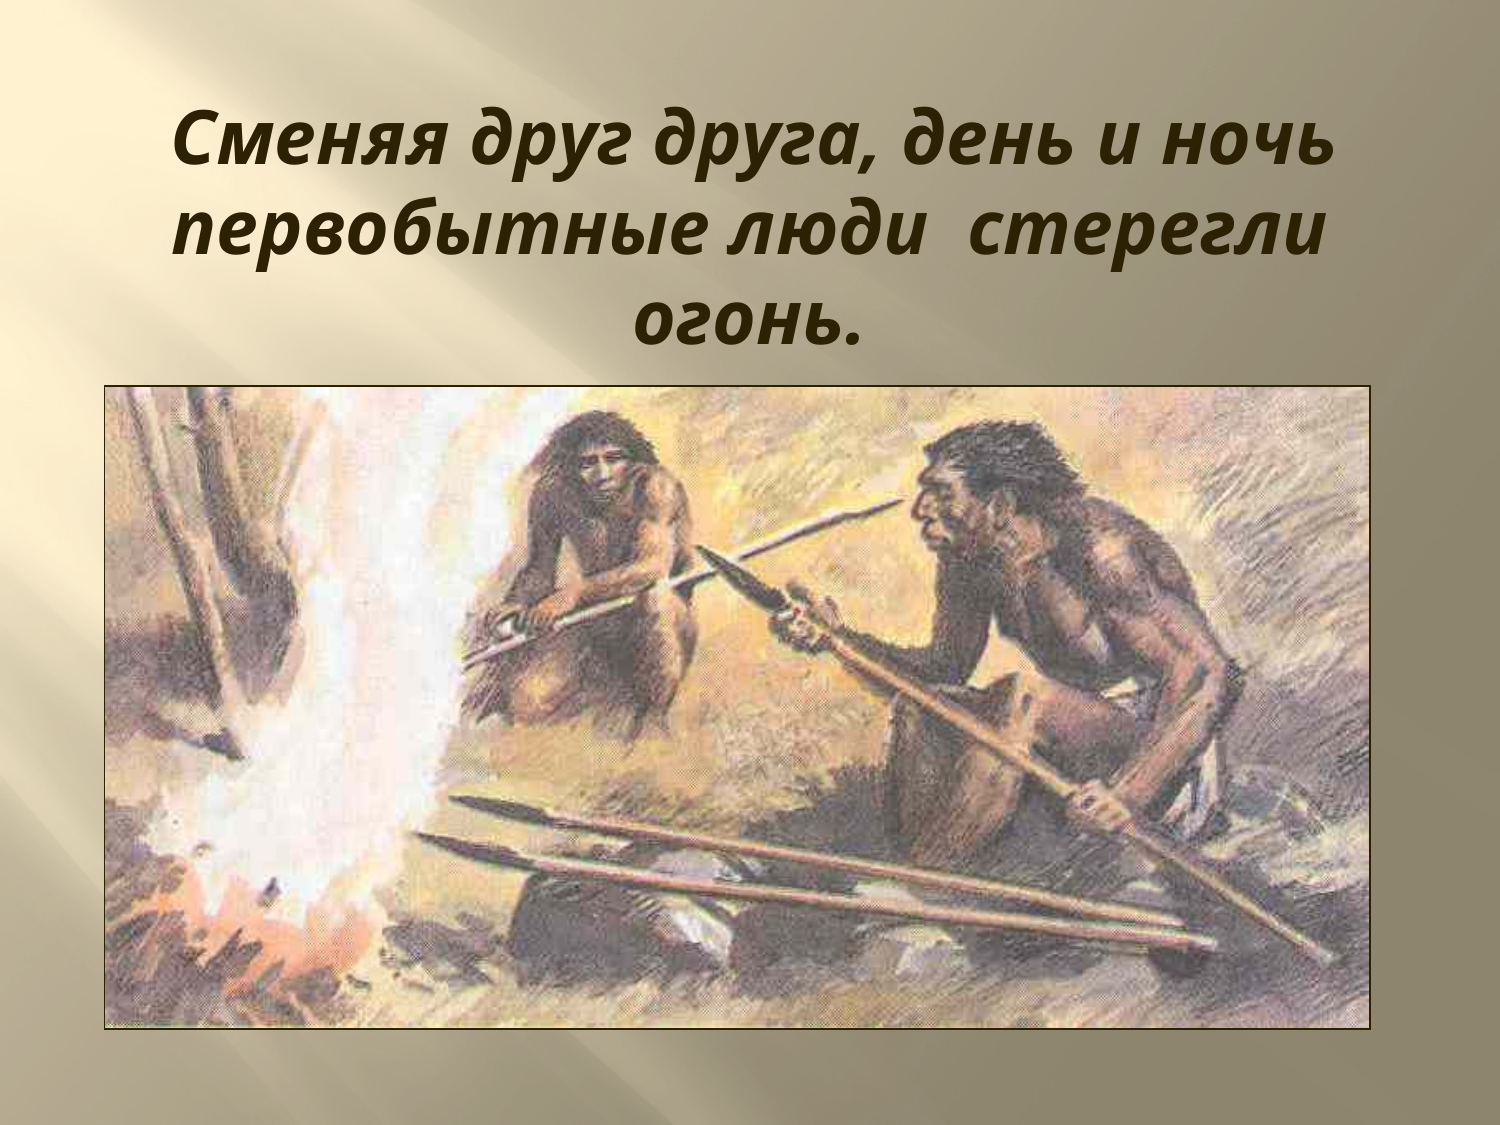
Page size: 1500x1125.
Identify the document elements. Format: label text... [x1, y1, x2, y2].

text_box Сменяя друг друга, день и ночь первобытные люди стерегли огонь. [105, 81, 1395, 367]
picture [105, 386, 1370, 1029]
